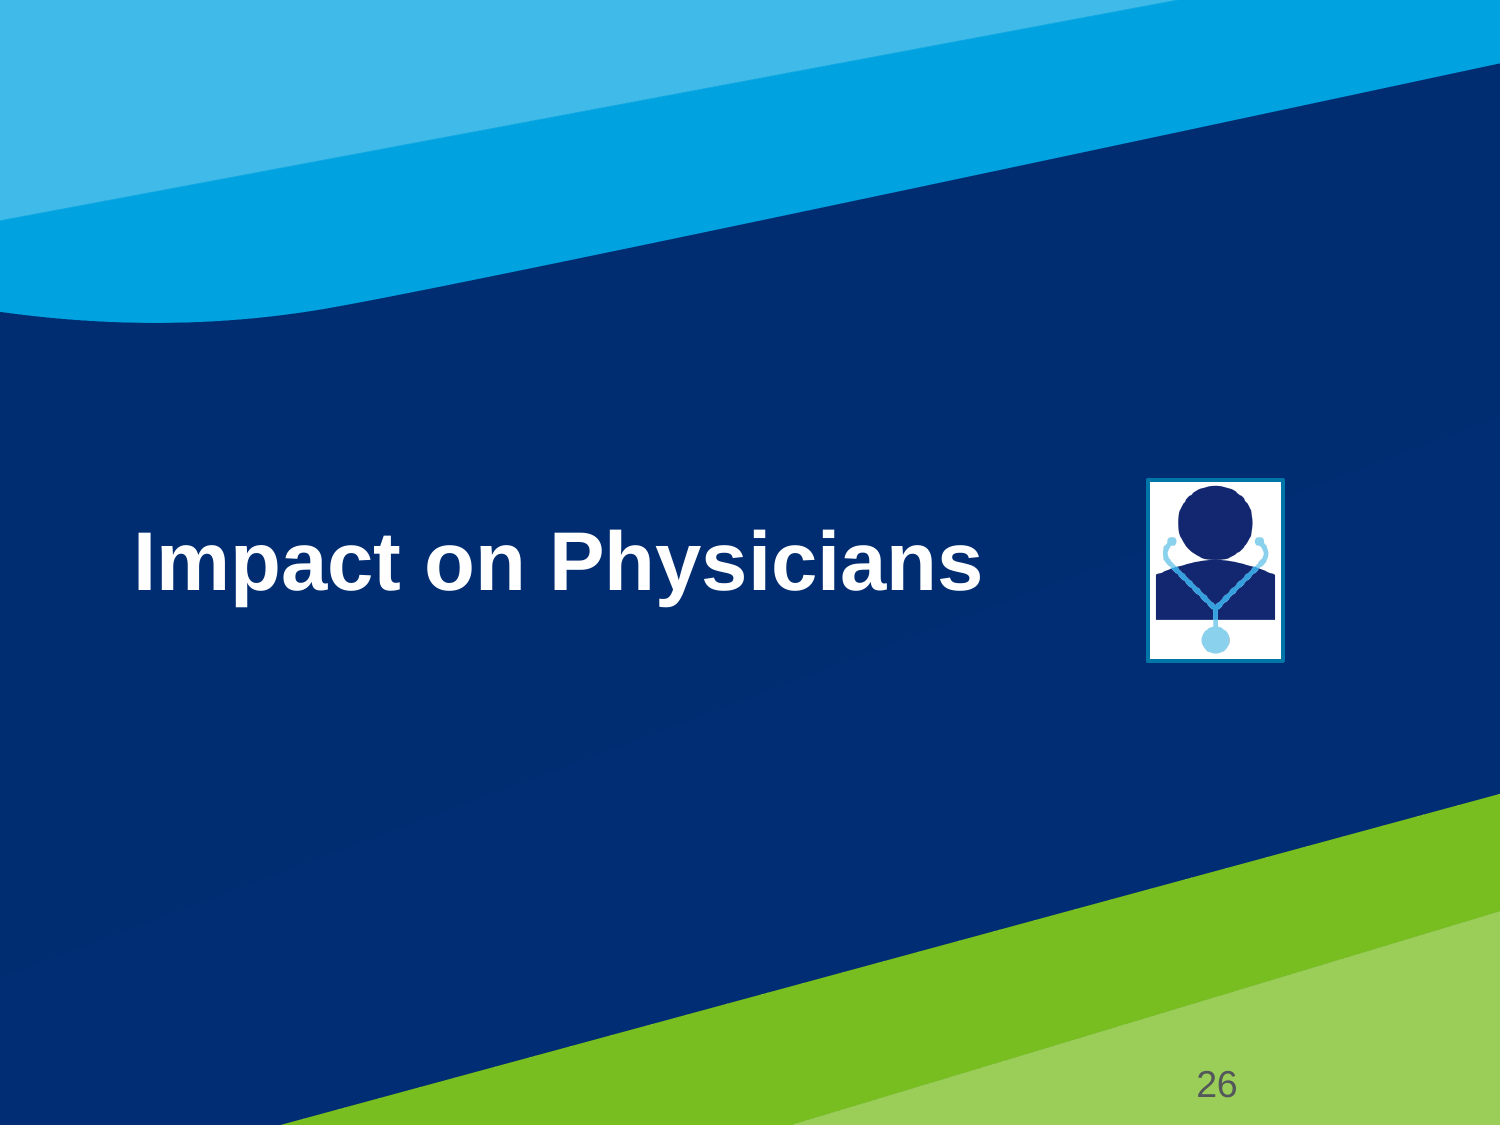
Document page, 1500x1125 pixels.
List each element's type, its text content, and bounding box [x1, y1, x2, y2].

title Impact on Physicians [118, 390, 1394, 615]
picture [0, 0, 1168, 219]
picture [0, 64, 1500, 1125]
slide_number 26 [1149, 1052, 1500, 1113]
